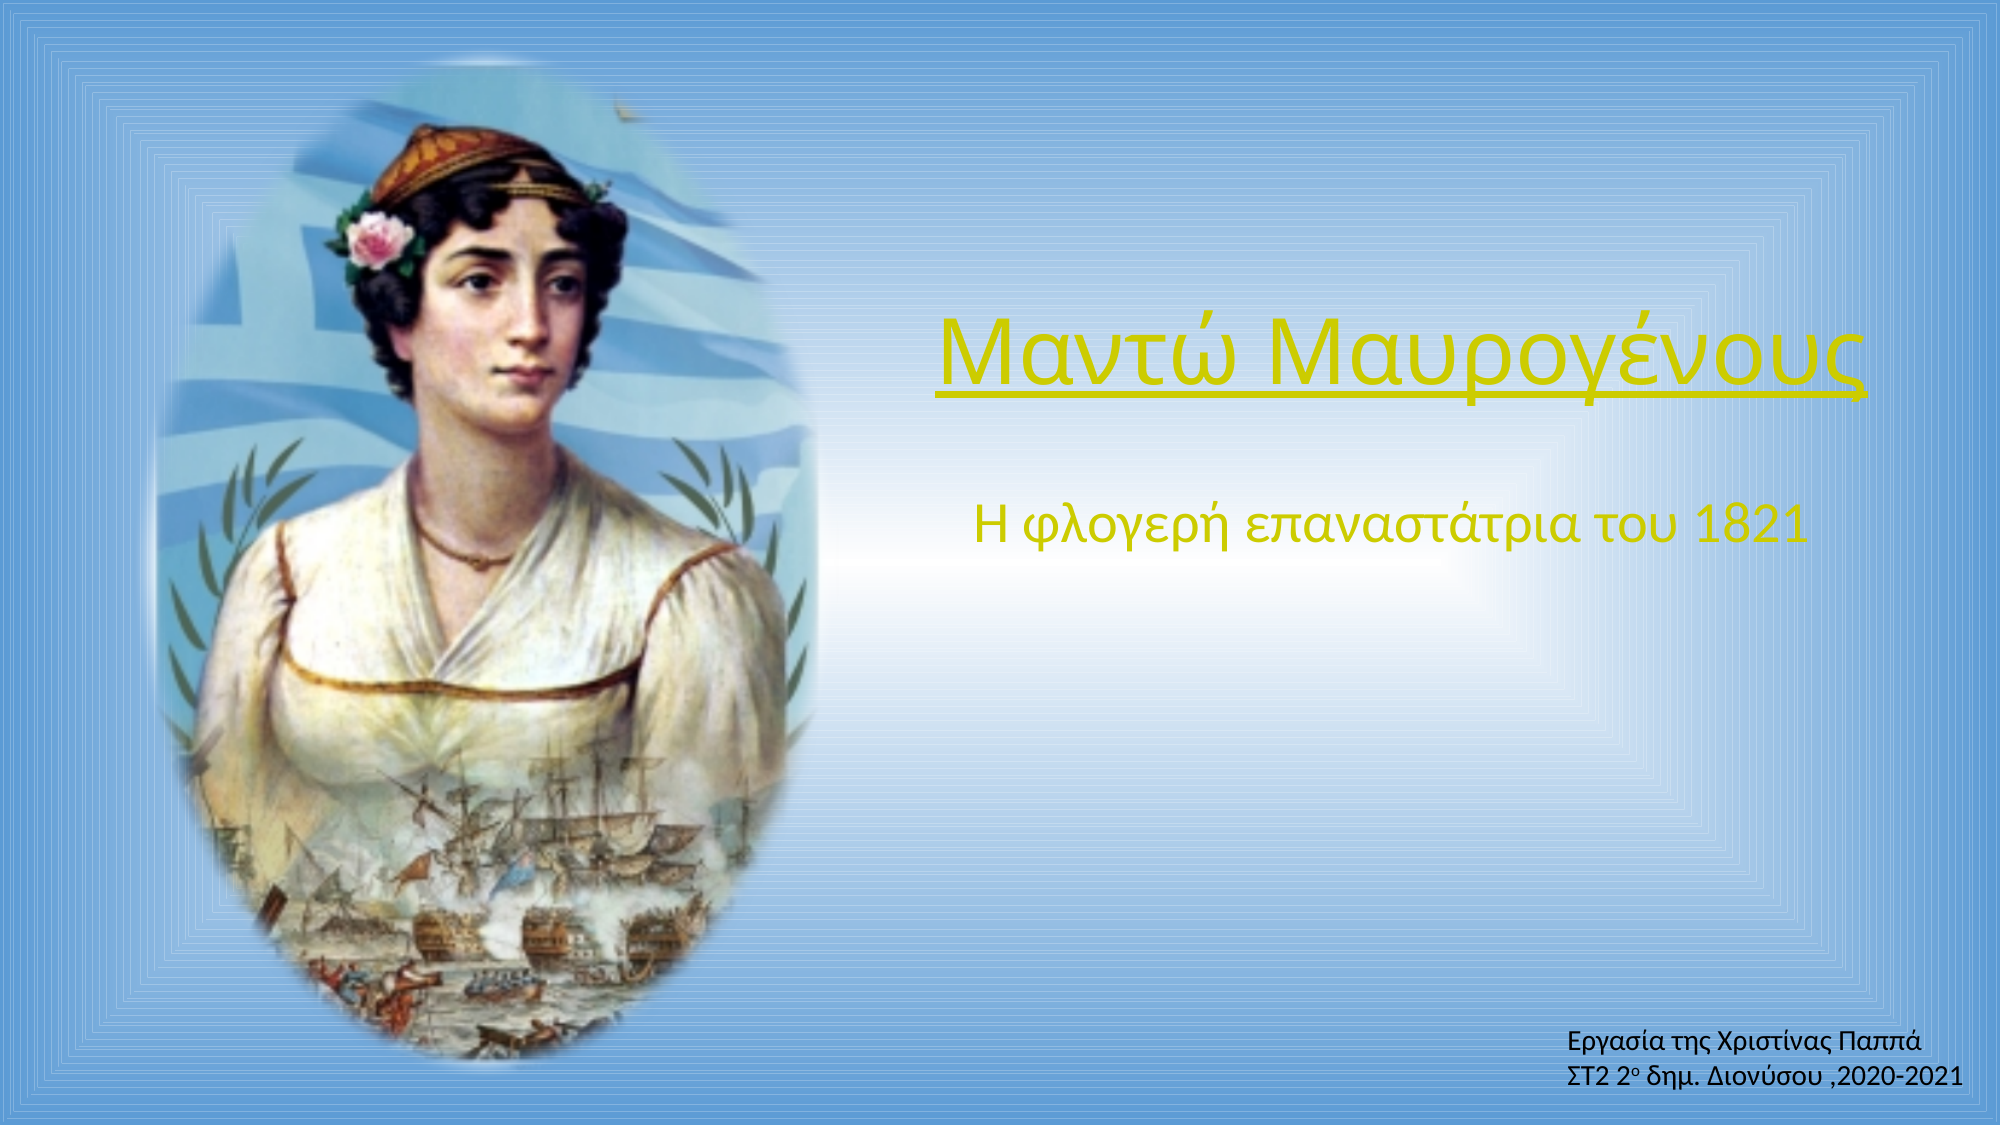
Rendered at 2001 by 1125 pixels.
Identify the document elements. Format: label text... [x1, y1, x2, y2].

text_box Εργασία της Χριστίνας Παππά ΣΤ2 2ο δημ. Διονύσου ,2020-2021 [1552, 1013, 2000, 1099]
text_box Η φλογερή επαναστάτρια του 1821 [958, 476, 1983, 562]
text_box Μαντώ Μαυρογένους [920, 285, 2000, 410]
picture [132, 44, 840, 1081]
